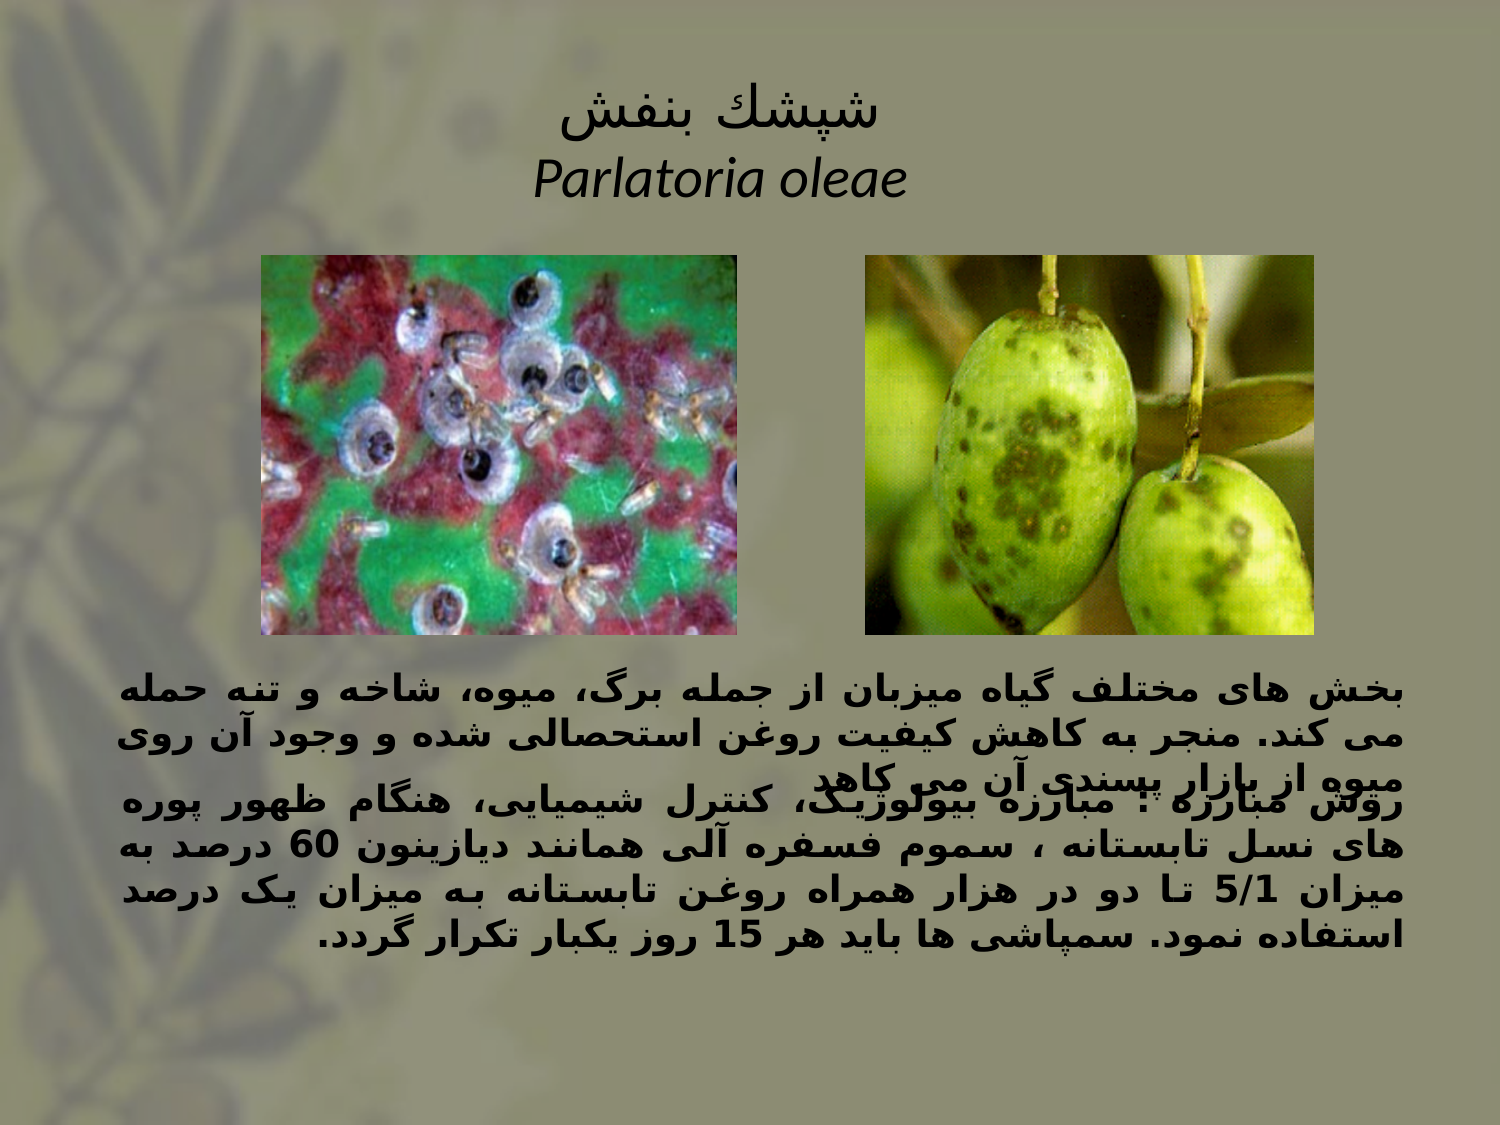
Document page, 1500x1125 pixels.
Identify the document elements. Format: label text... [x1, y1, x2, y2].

picture [864, 255, 1315, 635]
picture [261, 255, 738, 635]
text_box بخش های مختلف گياه ميزبان از جمله برگ، ميوه، شاخه و تنه حمله می کند. منجر به کاهش کيفيت روغن استحصالی شده و وجود آن روی ميوه از بازار پسندی آن می کاهد [100, 656, 1420, 768]
text_box روش مبارزه : مبارزه بيولوژيک، کنترل شيميايی، هنگام ظهور پوره های نسل تابستانه ، سموم فسفره آلی همانند ديازينون 60 درصد به ميزان 5/1 تا دو در هزار همراه روغن تابستانه به ميزان يک درصد استفاده نمود. سمپاشی ها بايد هر 15 روز يکبار تکرار گردد. [100, 768, 1420, 1008]
title شپشك بنفش Parlatoria oleae [431, 37, 1010, 241]
